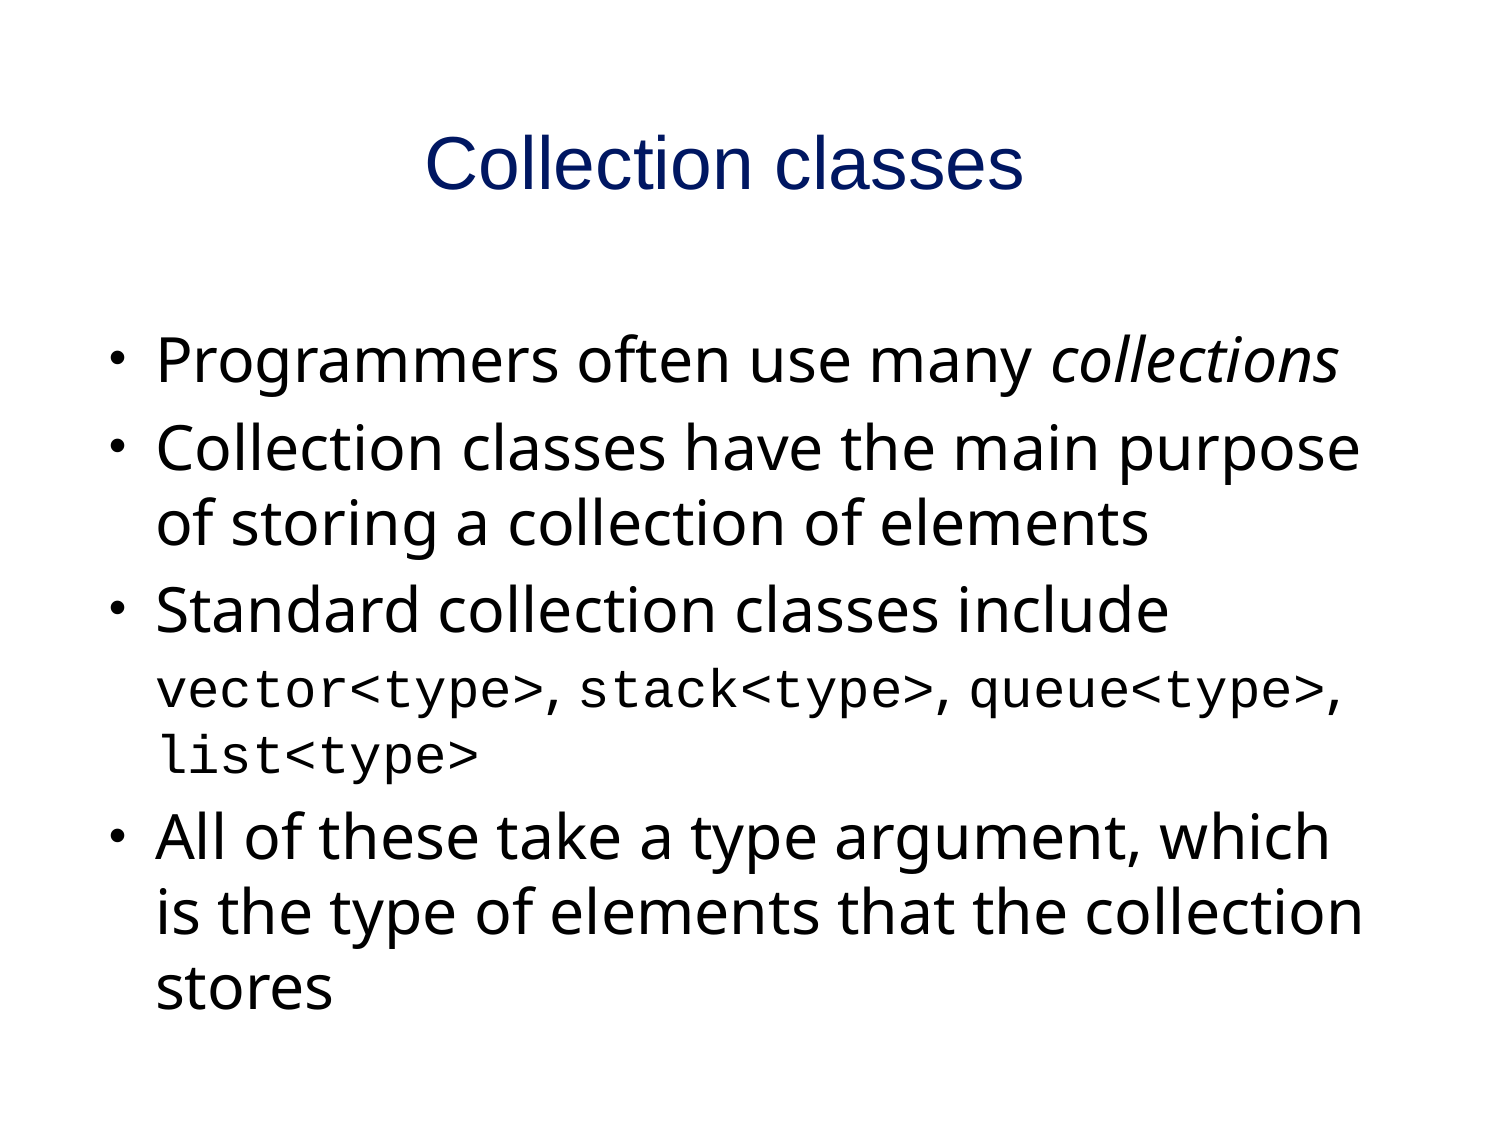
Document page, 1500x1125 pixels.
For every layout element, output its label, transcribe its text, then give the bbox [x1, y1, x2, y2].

title Collection classes [24, 56, 1425, 275]
list Programmers often use many collections Collection classes have the main purpose of storing a collection of elements Standard collection classes include vector<type>, stack<type>, queue<type>, list<type> All of these take a type argument, which is the type of elements that the collection stores [75, 312, 1388, 1038]
